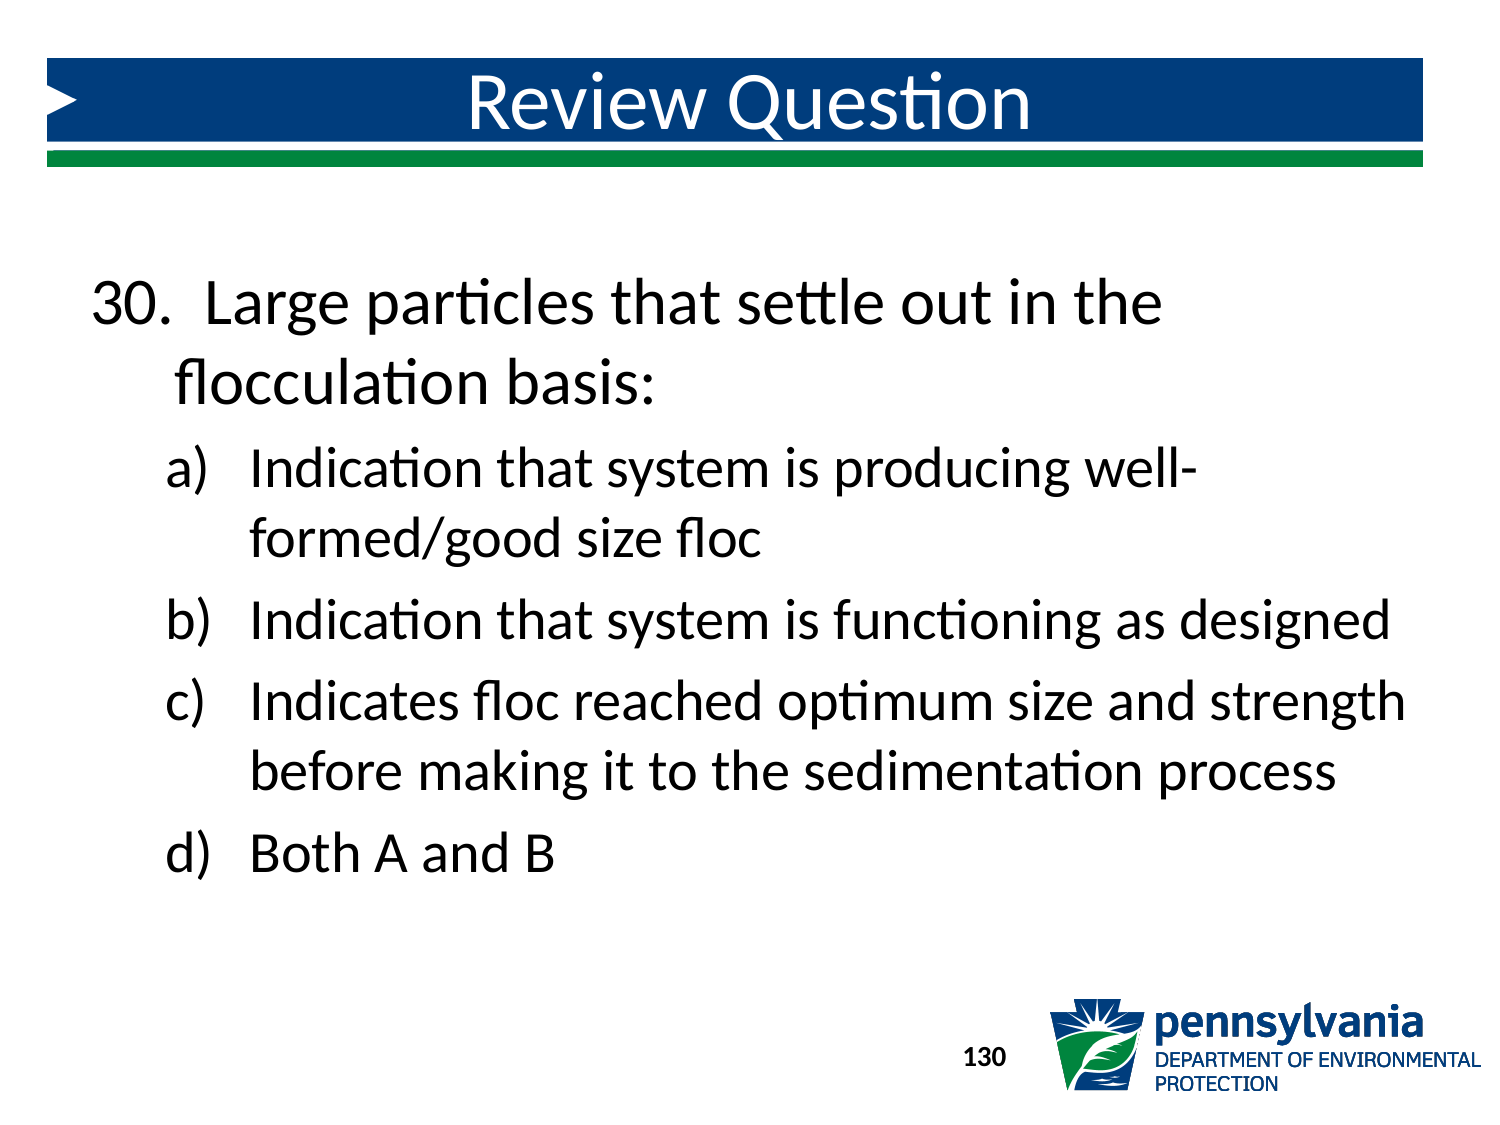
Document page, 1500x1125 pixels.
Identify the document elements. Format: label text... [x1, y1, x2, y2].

picture [47, 58, 75, 167]
title Review Question [75, 38, 1425, 182]
list Large particles that settle out in the flocculation basis: Indication that system is producing well-formed/good size floc Indication that system is functioning as designed Indicates floc reached optimum size and strength before making it to the sedimentation process Both A and B [75, 249, 1425, 1005]
picture [1050, 999, 1481, 1091]
slide_number 130 [809, 1024, 1160, 1085]
